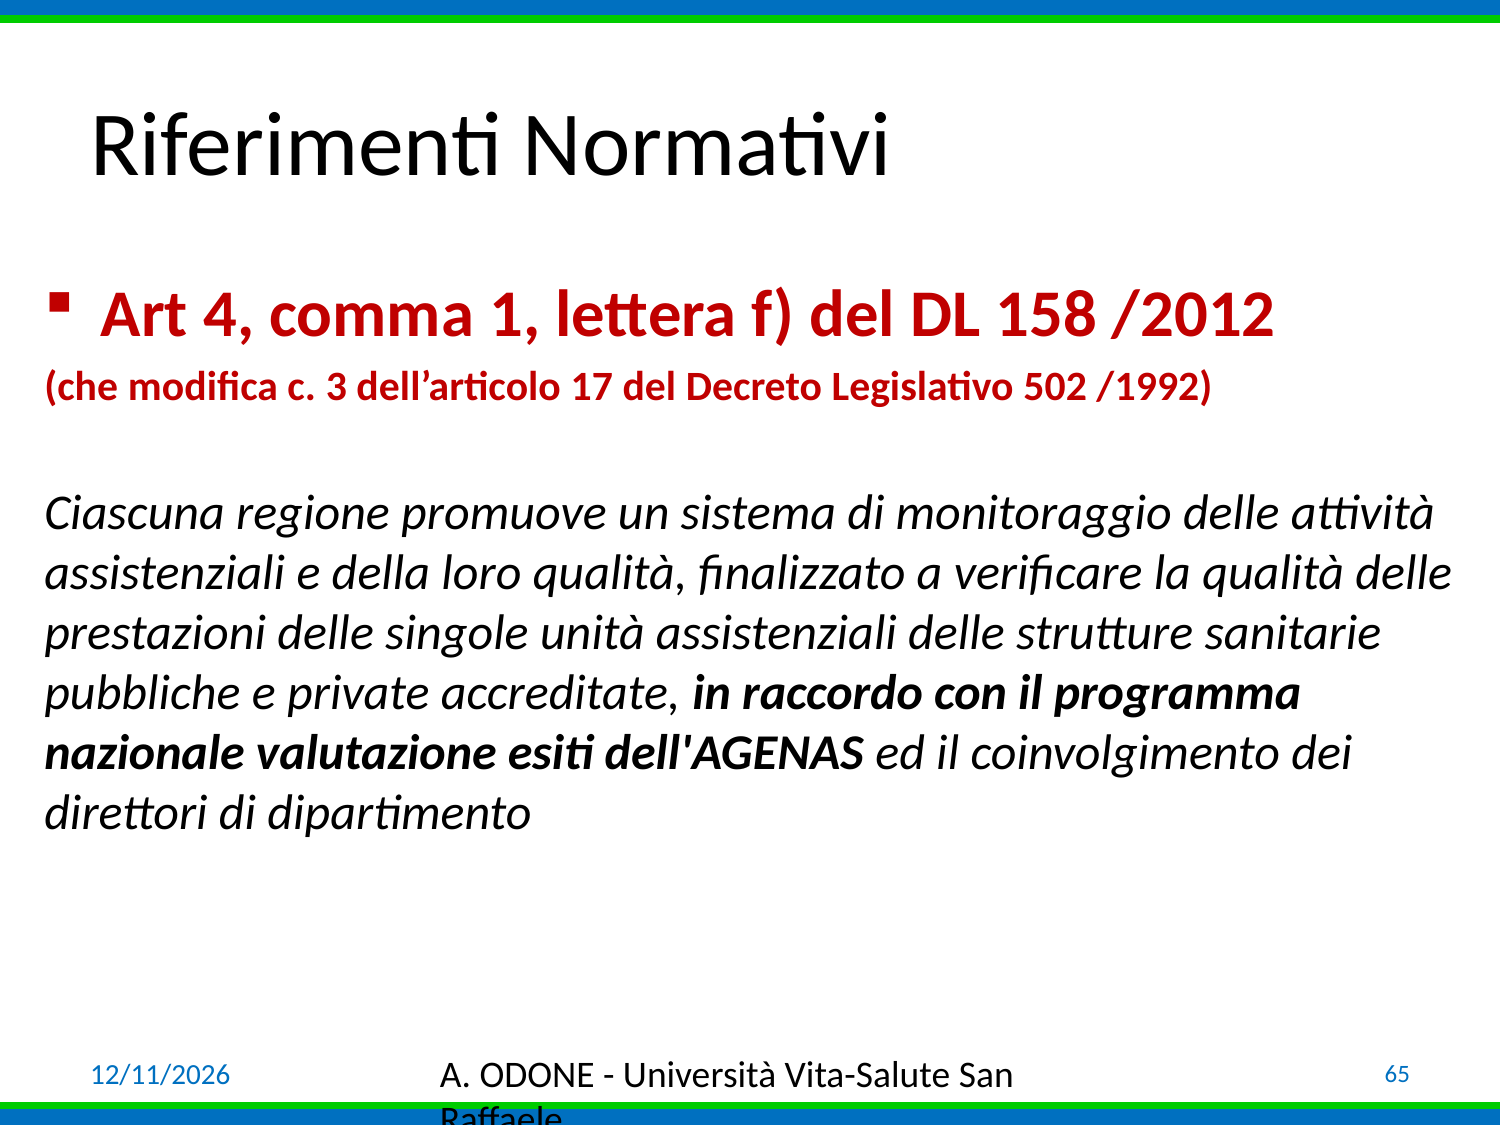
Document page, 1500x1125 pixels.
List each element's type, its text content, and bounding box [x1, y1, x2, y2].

title Riferimenti Normativi [75, 45, 1425, 233]
footer A. ODONE - Università Vita-Salute San Raffaele [425, 1042, 1074, 1103]
slide_number 65 [1074, 1042, 1425, 1103]
list Art 4, comma 1, lettera f) del DL 158 /2012 (che modifica c. 3 dell’articolo 17 del Decreto Legislativo 502 /1992) Ciascuna regione promuove un sistema di monitoraggio delle attività assistenziali e della loro qualità, finalizzato a verificare la qualità delle prestazioni delle singole unità assistenziali delle strutture sanitarie pubbliche e private accreditate, in raccordo con il programma nazionale valutazione esiti dell'AGENAS ed il coinvolgimento dei direttori di dipartimento [29, 262, 1500, 1047]
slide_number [75, 1042, 425, 1103]
